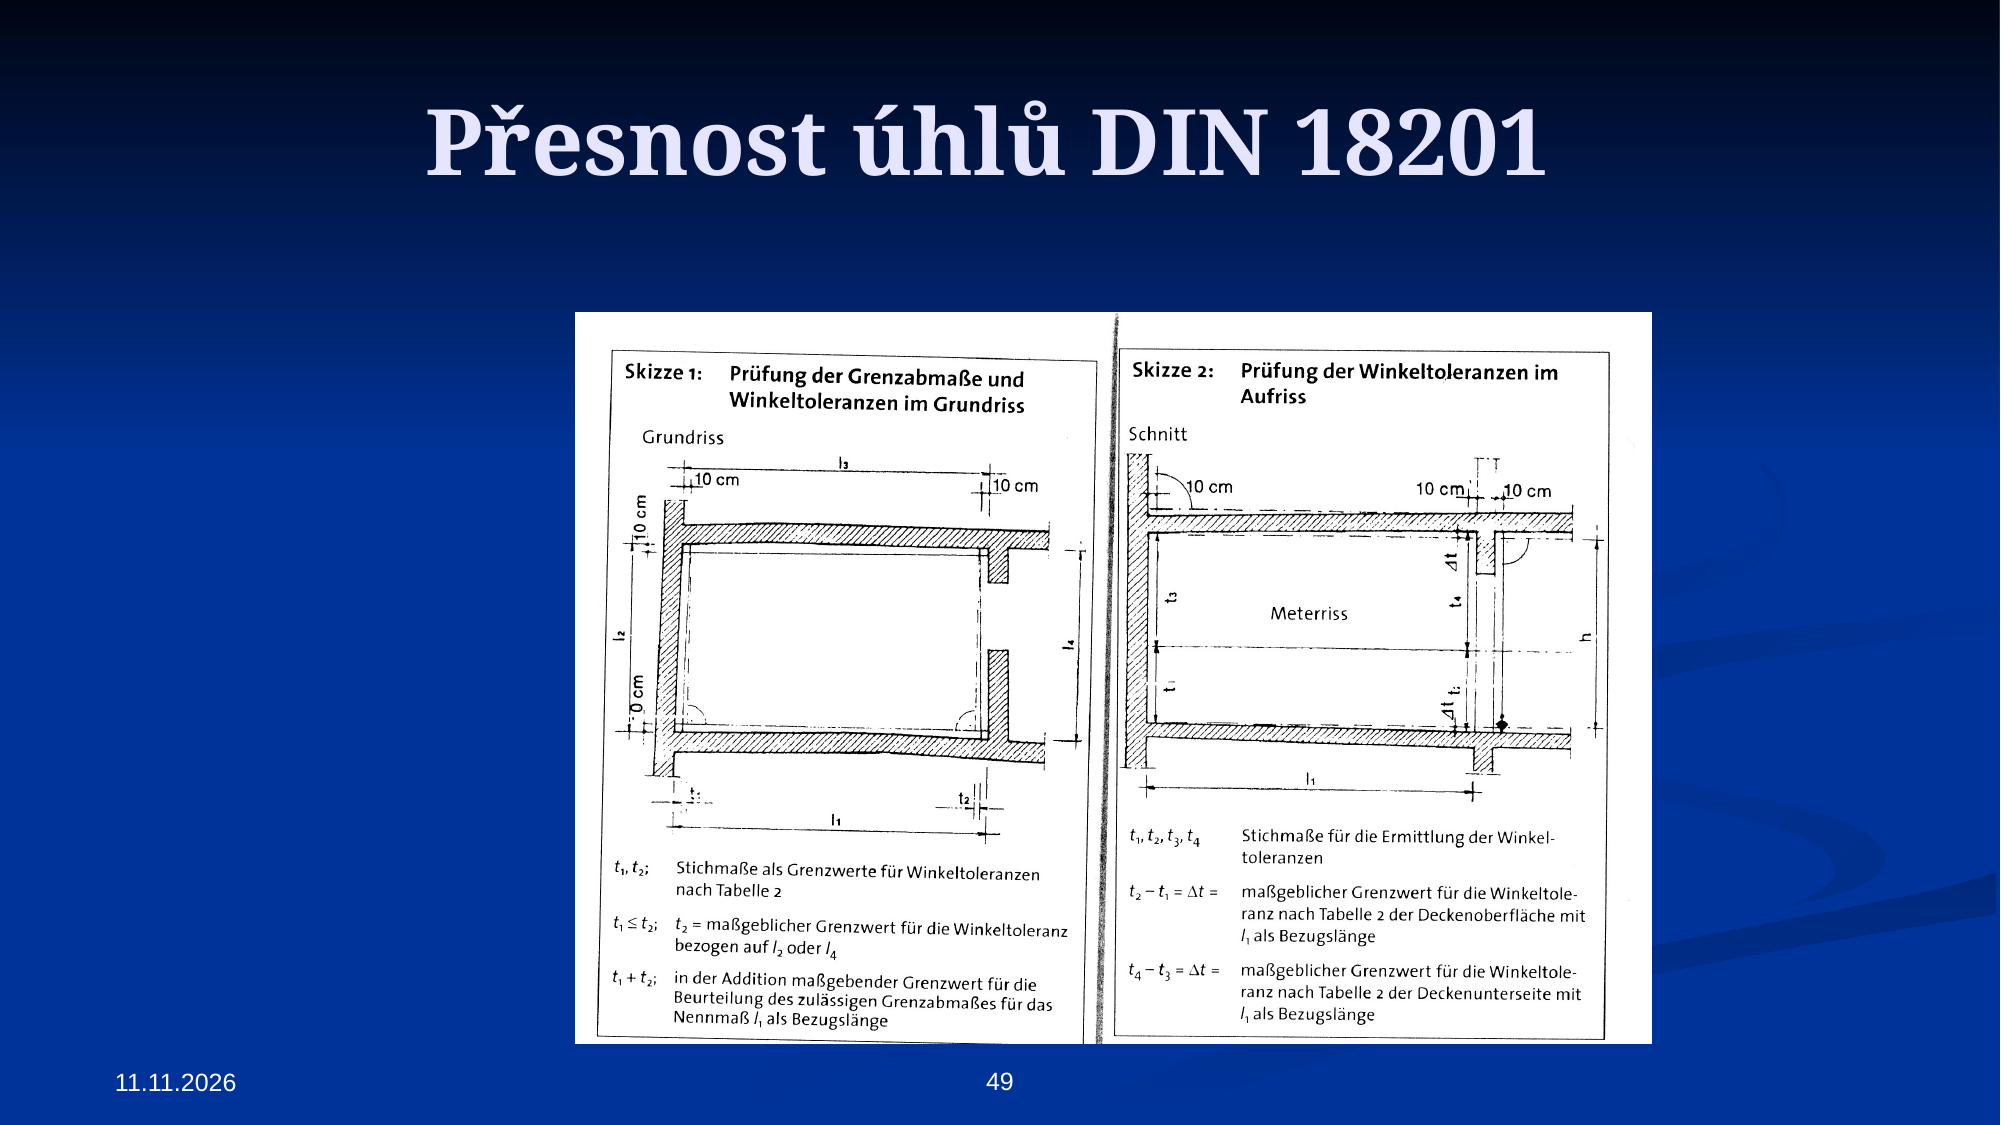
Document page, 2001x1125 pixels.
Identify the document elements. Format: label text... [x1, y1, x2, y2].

title Přesnost úhlů DIN 18201 [99, 44, 1901, 233]
slide_number 49 [762, 1052, 1238, 1104]
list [574, 312, 1652, 1044]
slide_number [99, 1025, 567, 1104]
